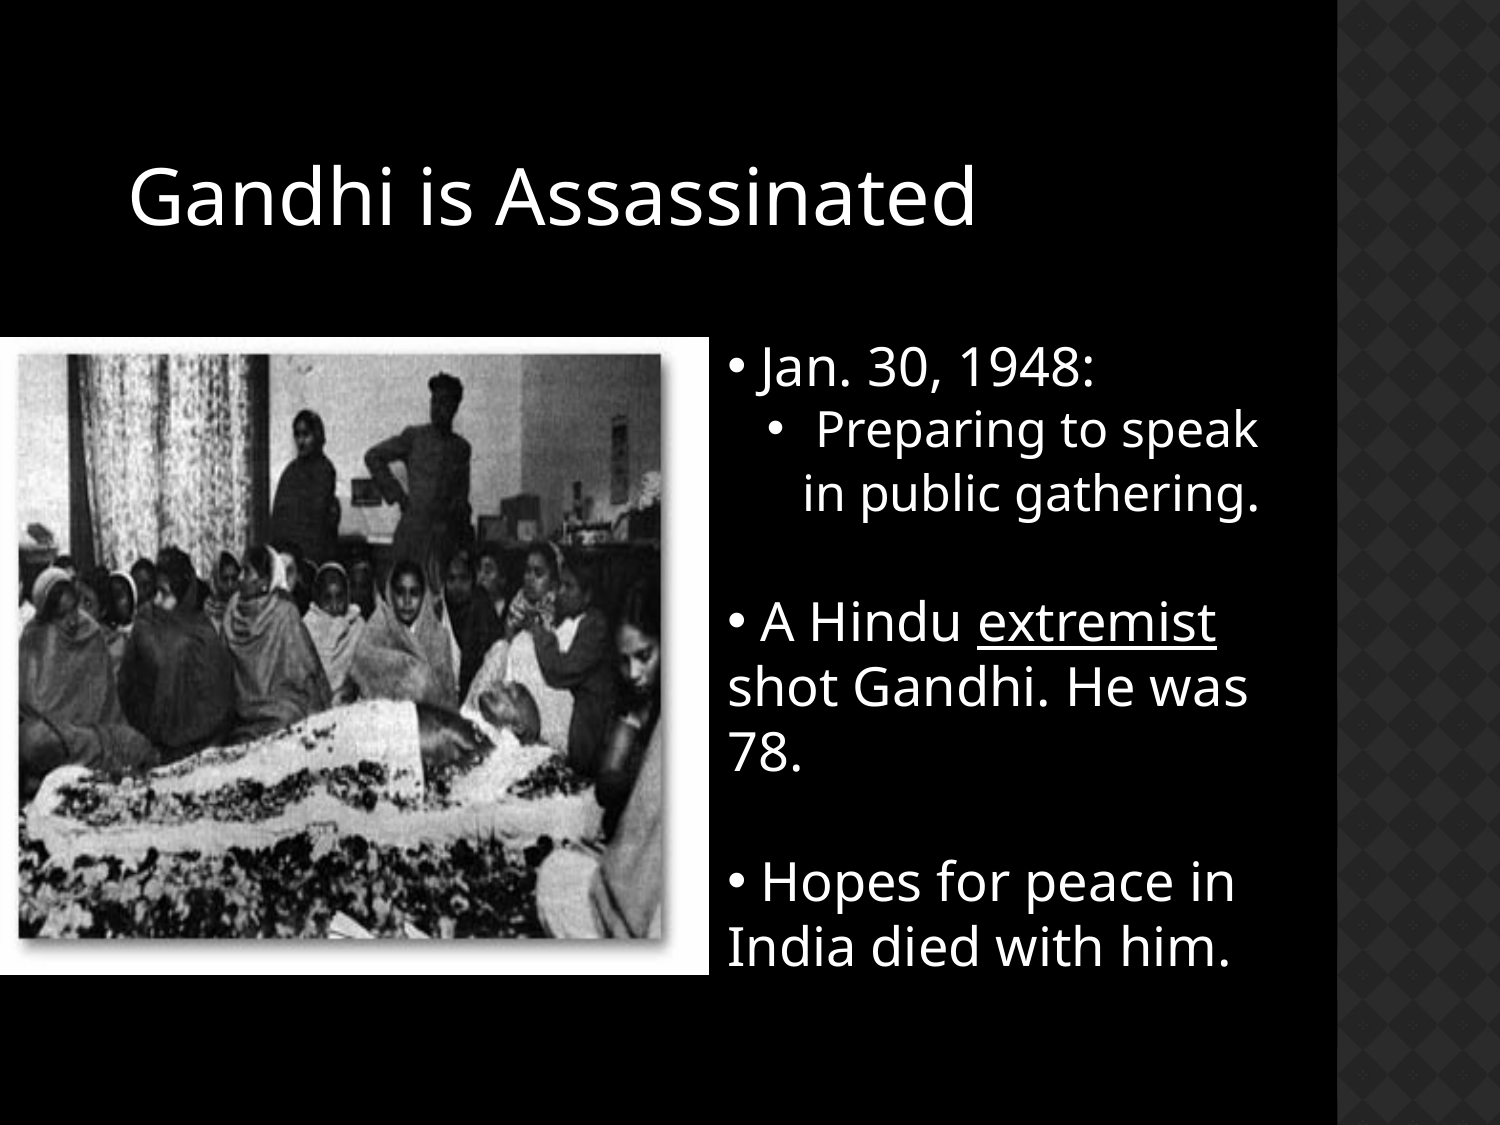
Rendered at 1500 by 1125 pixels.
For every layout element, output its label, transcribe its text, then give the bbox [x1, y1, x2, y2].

text_box Jan. 30, 1948: Preparing to speak in public gathering. A Hindu extremist shot Gandhi. He was 78. Hopes for peace in India died with him. [712, 324, 1313, 1000]
picture [0, 337, 709, 976]
picture [1337, 0, 1500, 1125]
text_box Gandhi is Assassinated [112, 99, 1388, 288]
